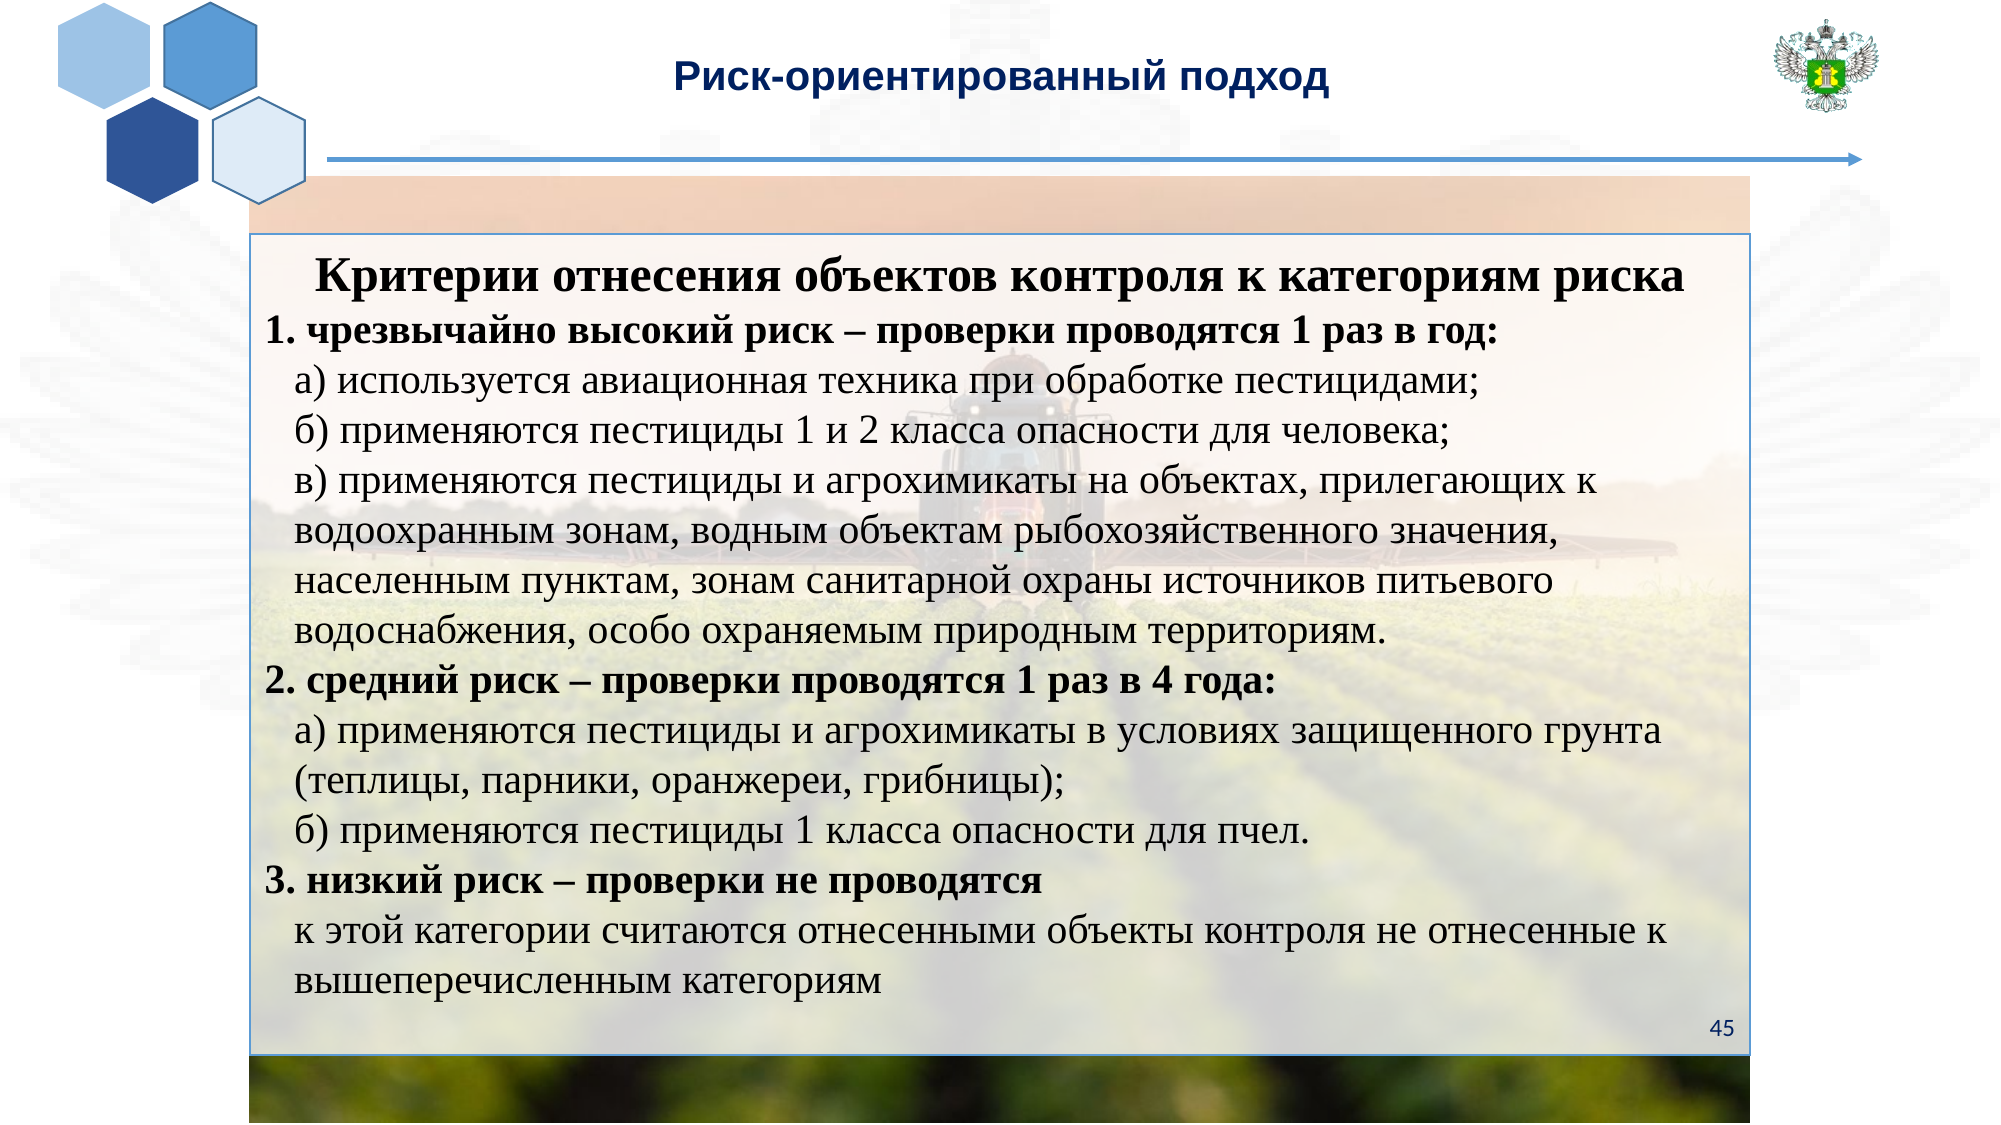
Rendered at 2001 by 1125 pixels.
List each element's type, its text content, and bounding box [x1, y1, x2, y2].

title Риск-ориентированный подход [326, 23, 1677, 131]
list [249, 177, 1750, 1123]
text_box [57, 2, 305, 204]
picture [1773, 19, 1879, 113]
